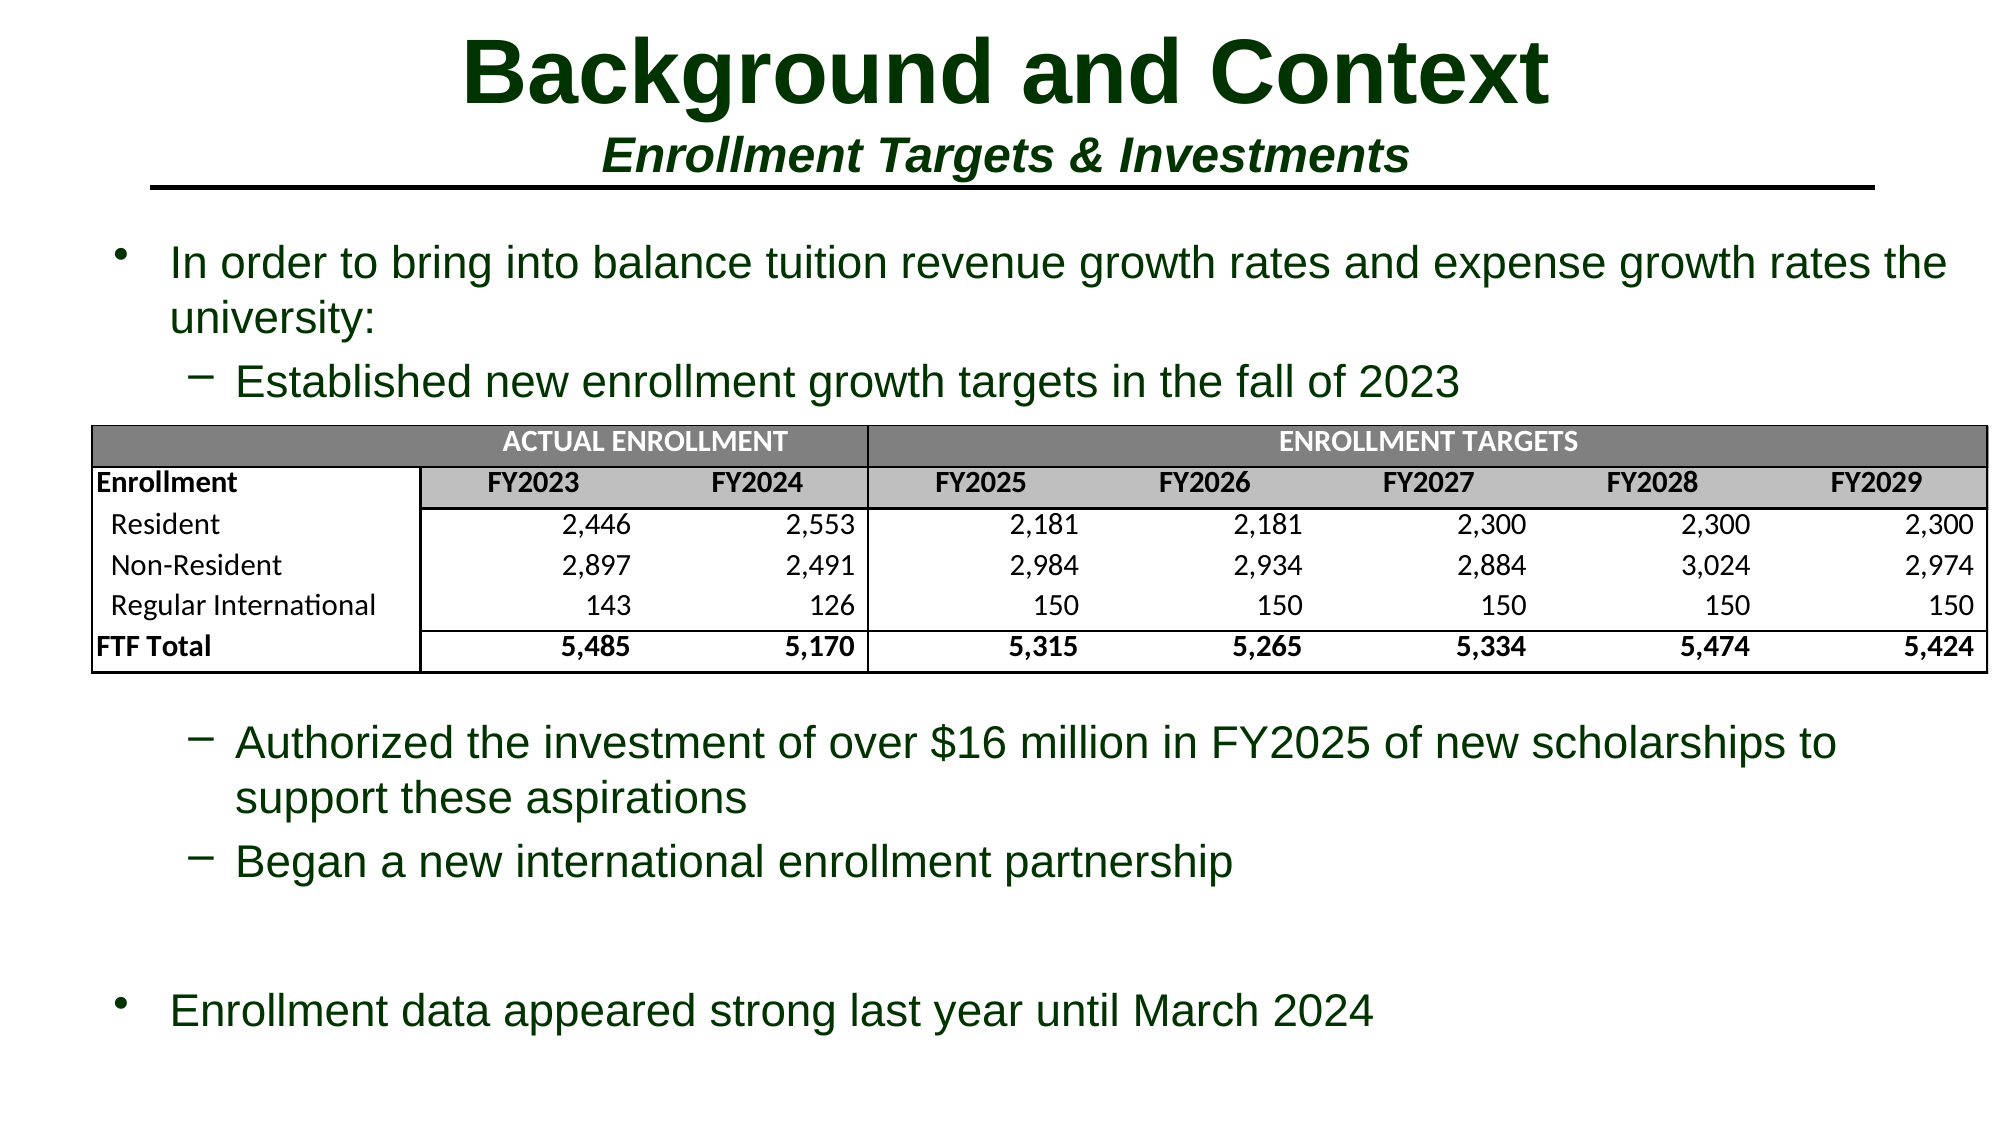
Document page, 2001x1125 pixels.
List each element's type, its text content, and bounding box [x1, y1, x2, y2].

picture [90, 424, 1989, 675]
list In order to bring into balance tuition revenue growth rates and expense growth rates the university: Established new enrollment growth targets in the fall of 2023 Authorized the investment of over $16 million in FY2025 of new scholarships to support these aspirations Began a new international enrollment partnership Enrollment data appeared strong last year until March 2024 [98, 685, 1982, 1125]
list In order to bring into balance tuition revenue growth rates and expense growth rates the university: Established new enrollment growth targets in the fall of 2023 Authorized the investment of over $16 million in FY2025 of new scholarships to support these aspirations Began a new international enrollment partnership Enrollment data appeared strong last year until March 2024 [98, 224, 1982, 422]
title Background and Context Enrollment Targets & Investments [64, 5, 1949, 189]
